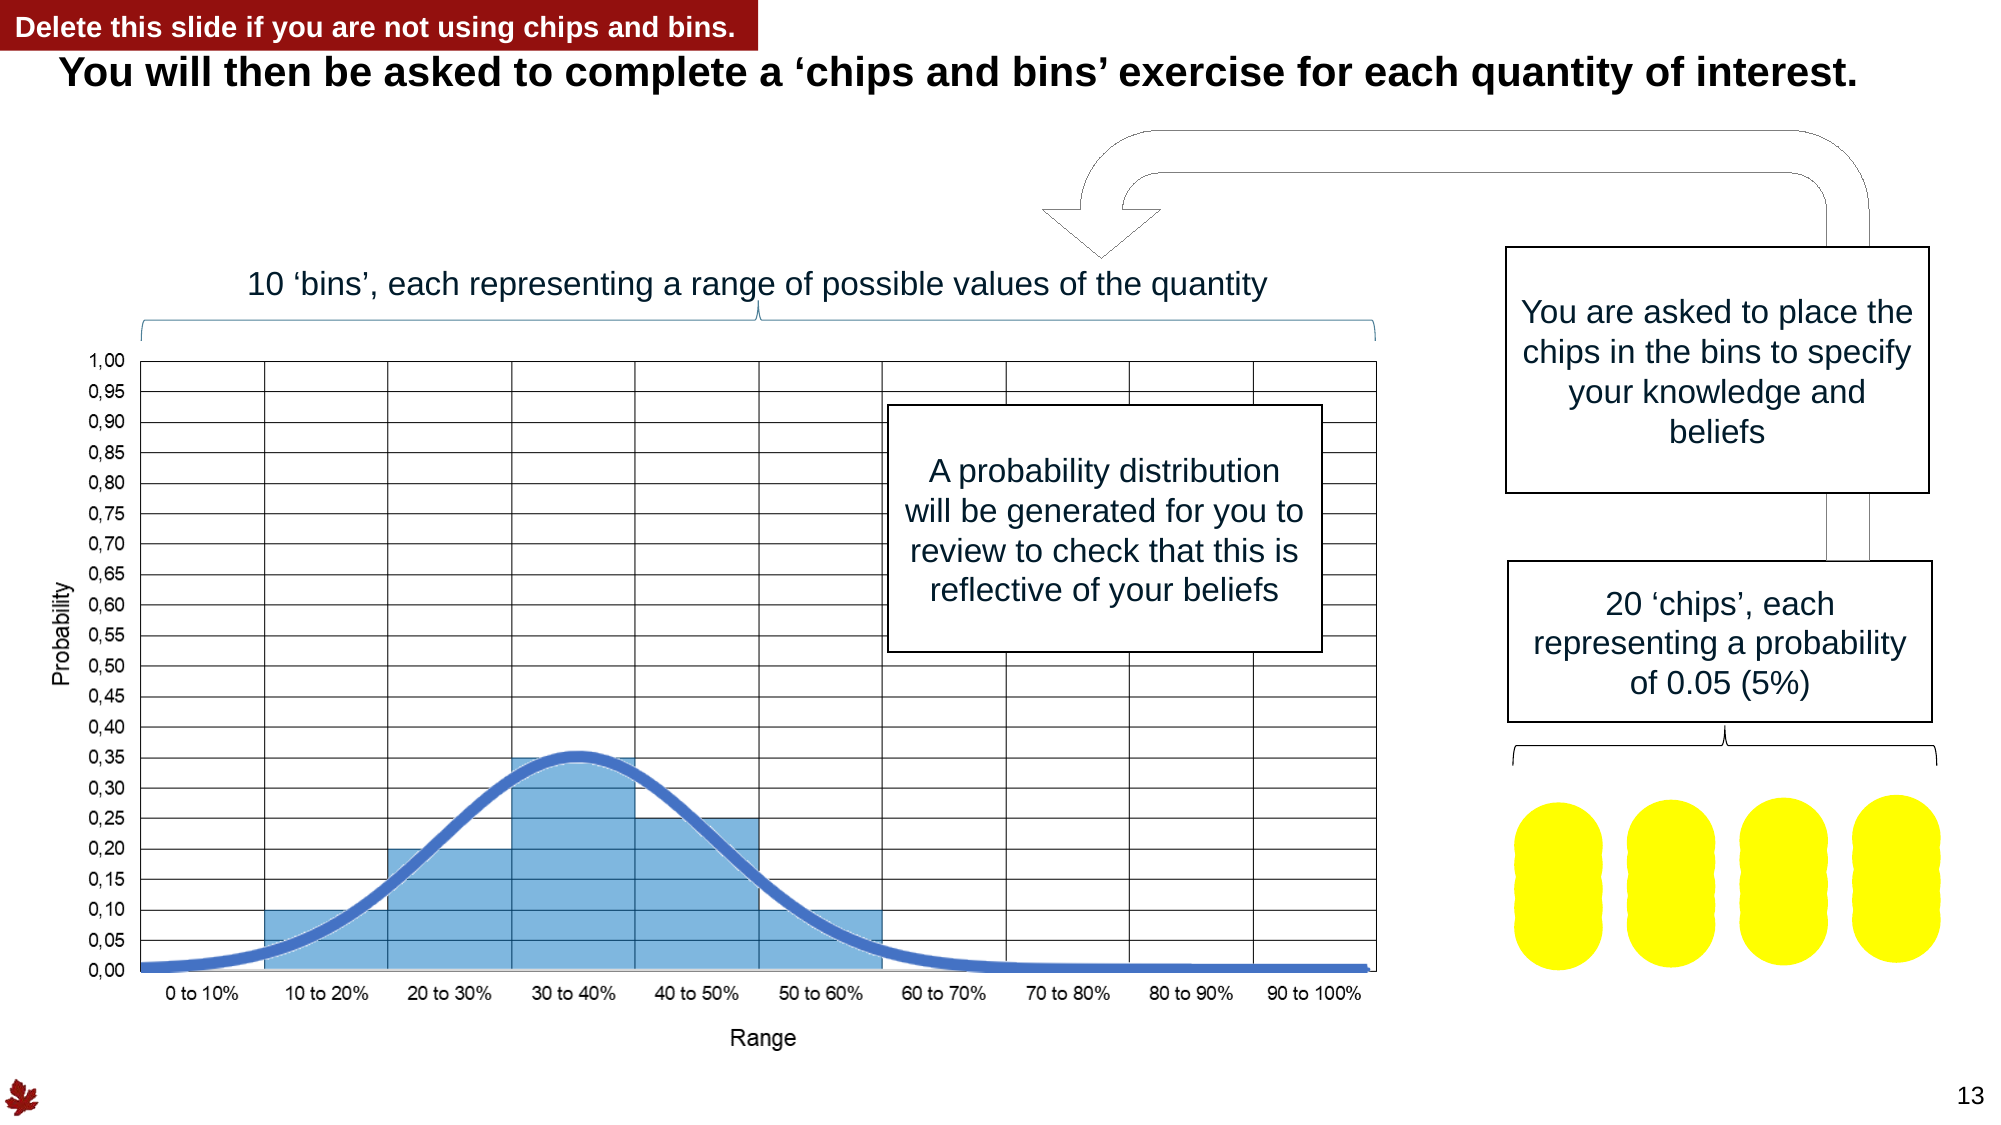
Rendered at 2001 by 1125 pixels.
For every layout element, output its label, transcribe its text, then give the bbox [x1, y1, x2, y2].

text_box Delete this slide if you are not using chips and bins. [0, 0, 759, 52]
text_box 20 ‘chips’, each representing a probability of 0.05 (5%) [1507, 560, 1933, 723]
text_box [140, 301, 1376, 338]
text_box [1512, 725, 1938, 766]
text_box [1514, 802, 1603, 971]
text_box [1826, 494, 1870, 561]
title You will then be asked to complete a ‘chips and bins’ exercise for each quantity of interest. [58, 50, 1942, 97]
picture [0, 1074, 142, 1125]
slide_number 13 [1915, 1065, 2000, 1125]
text_box [1042, 130, 1870, 259]
text_box 10 ‘bins’, each representing a range of possible values of the quantity [140, 262, 1376, 301]
text_box You are asked to place the chips in the bins to specify your knowledge and beliefs [1505, 246, 1930, 494]
picture [25, 338, 1400, 1062]
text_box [1852, 794, 1941, 963]
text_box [1626, 799, 1716, 968]
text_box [1739, 797, 1828, 966]
